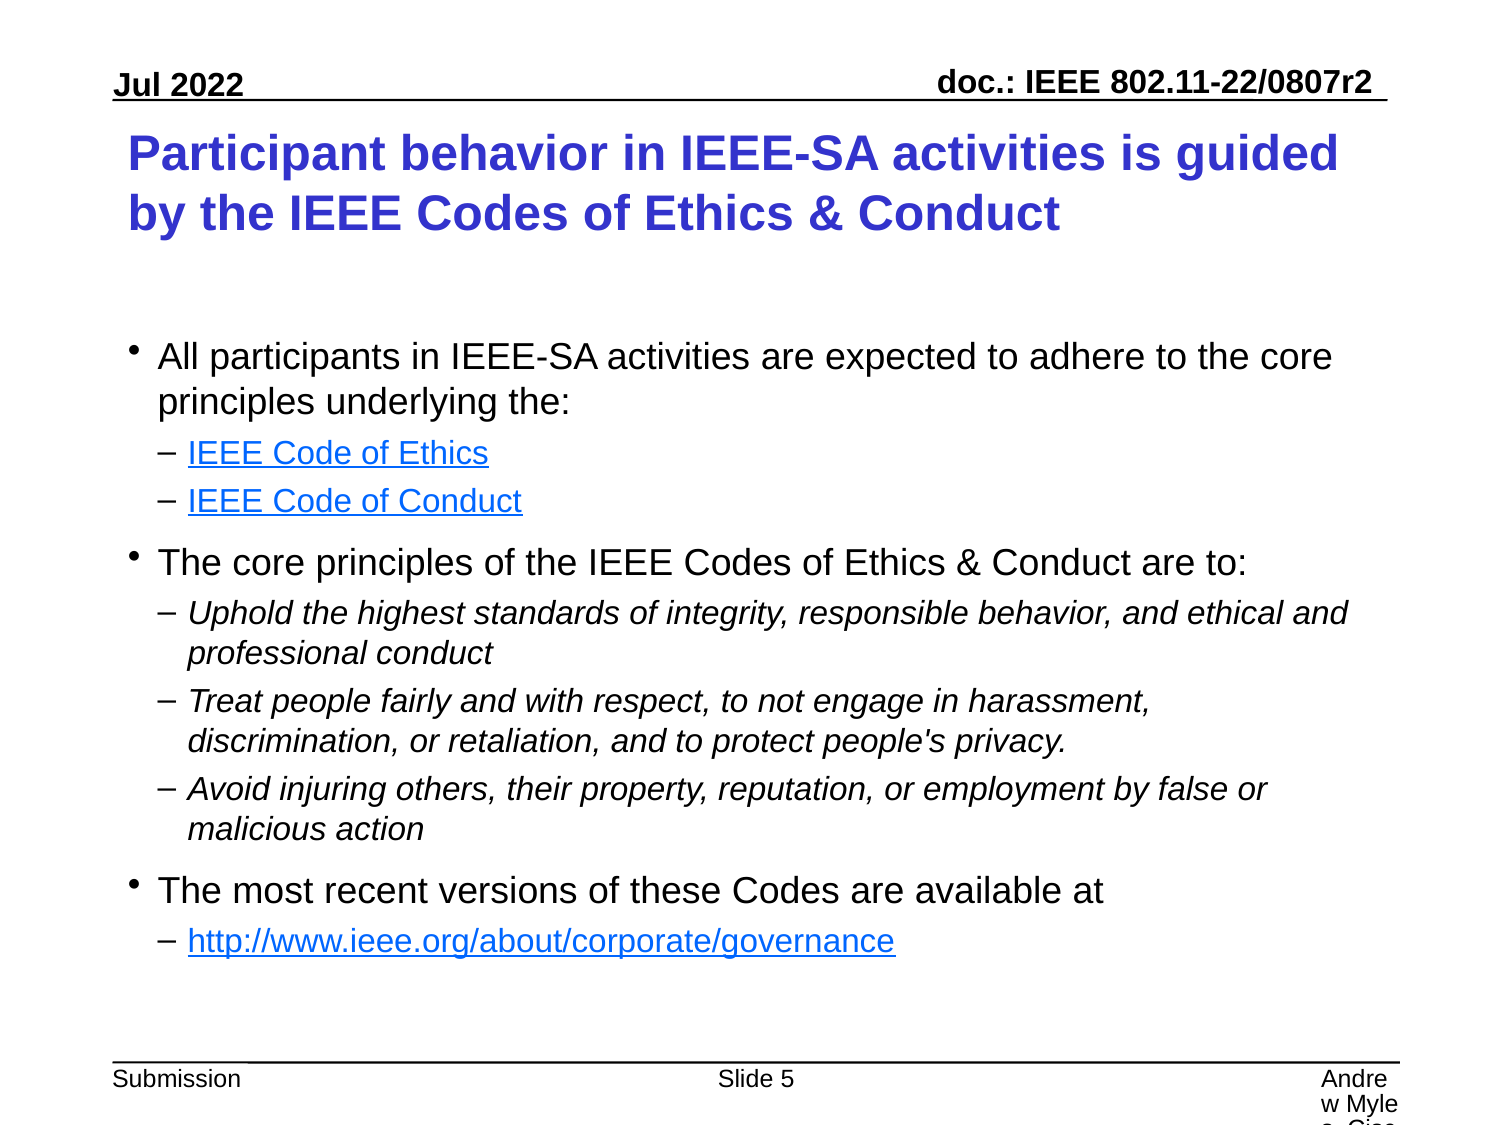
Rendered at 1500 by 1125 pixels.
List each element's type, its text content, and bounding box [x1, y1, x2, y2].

slide_number Slide 5 [709, 1061, 803, 1093]
footer Andrew Myles, Cisco [1320, 1061, 1402, 1093]
title Participant behavior in IEEE-SA activities is guided by the IEEE Codes of Ethics & Conduct [112, 112, 1388, 288]
list All participants in IEEE-SA activities are expected to adhere to the core principles underlying the: IEEE Code of Ethics IEEE Code of Conduct The core principles of the IEEE Codes of Ethics & Conduct are to: Uphold the highest standards of integrity, responsible behavior, and ethical and professional conduct Treat people fairly and with respect, to not engage in harassment, discrimination, or retaliation, and to protect people's privacy. Avoid injuring others, their property, reputation, or employment by false or malicious action The most recent versions of these Codes are available at http://www.ieee.org/about/corporate/governance [112, 324, 1388, 1000]
